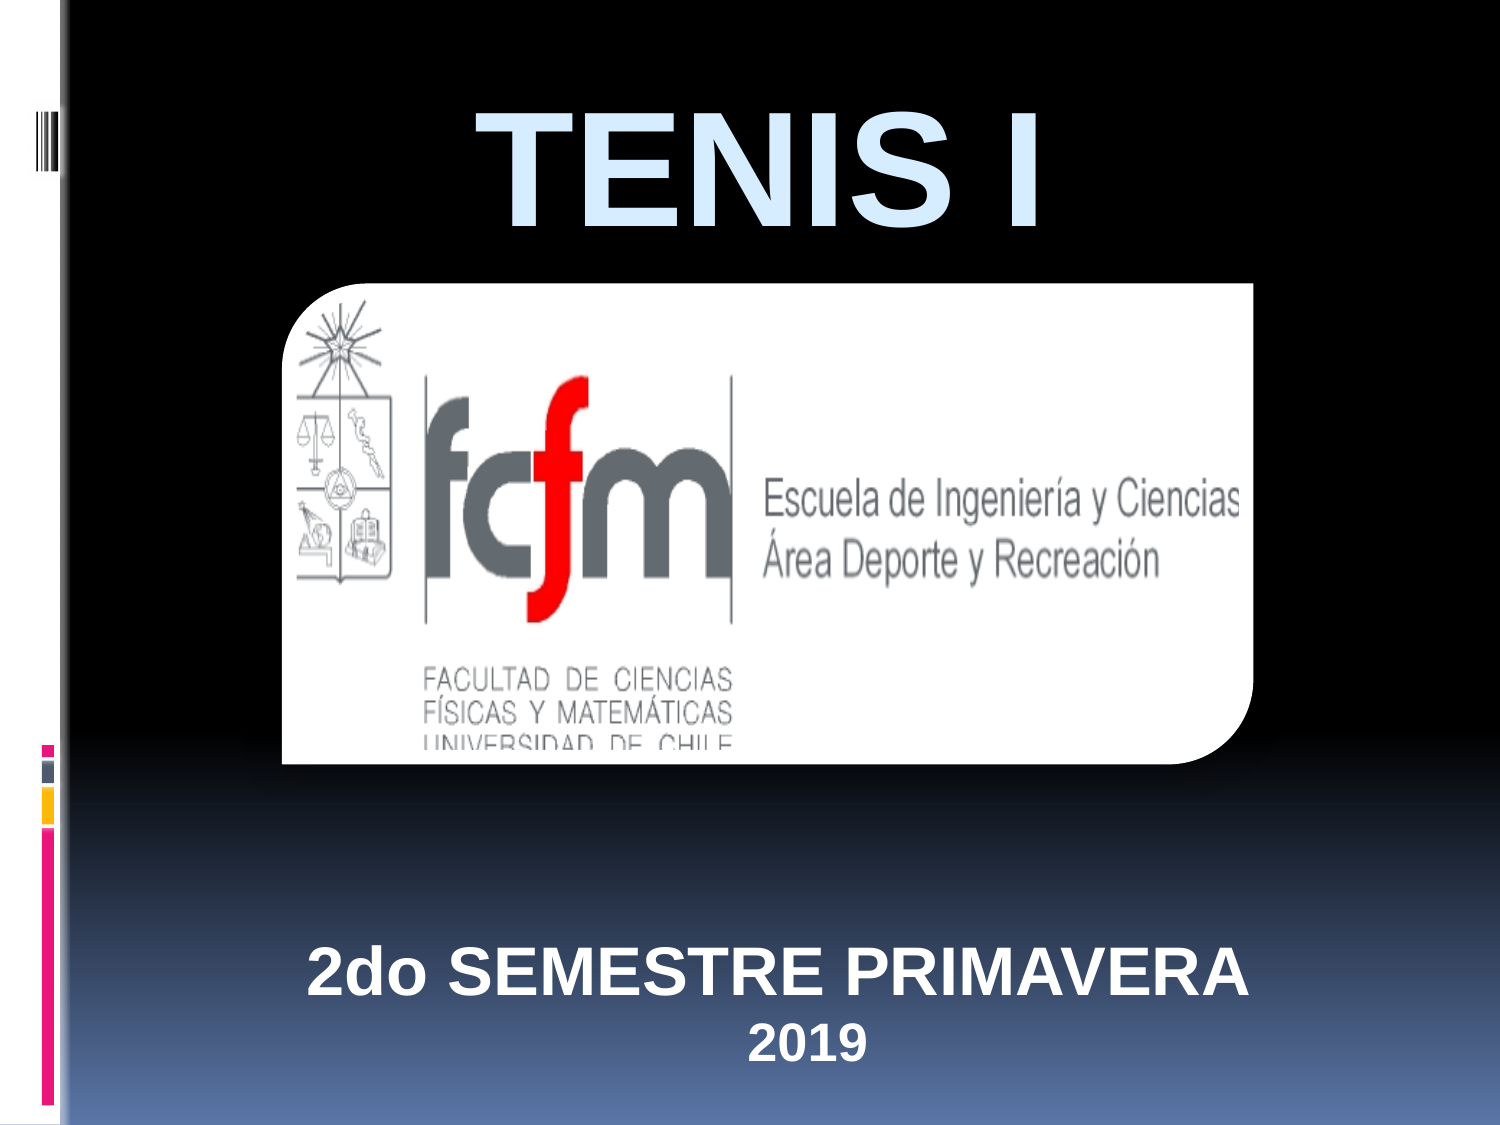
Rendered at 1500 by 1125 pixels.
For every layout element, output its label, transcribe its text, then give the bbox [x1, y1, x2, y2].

picture [288, 290, 1247, 758]
subtitle 2do SEMESTRE PRIMAVERA 2019 [53, 479, 1447, 1083]
title TENIS I [0, 54, 1388, 268]
